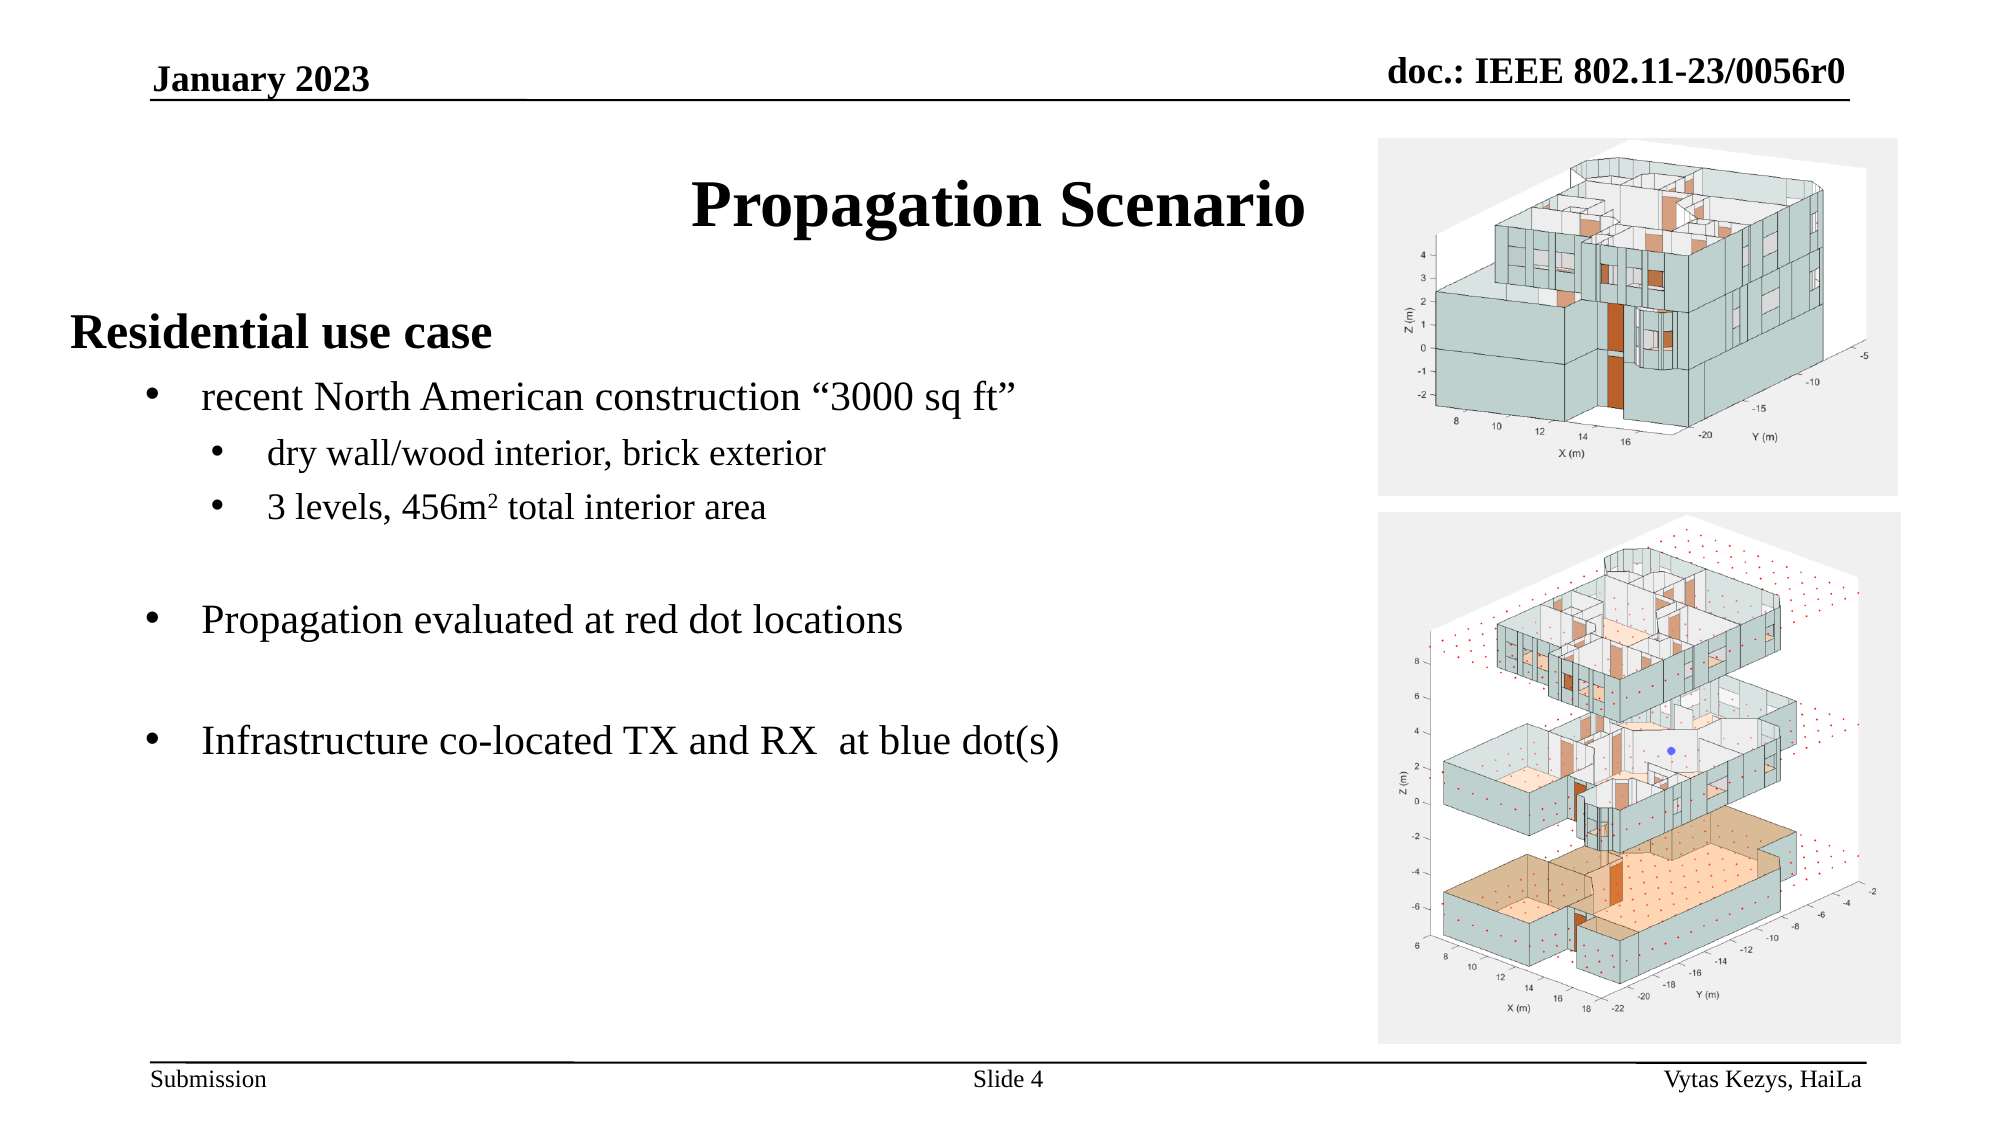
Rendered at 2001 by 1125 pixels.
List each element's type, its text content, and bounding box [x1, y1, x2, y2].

title Propagation Scenario [149, 112, 1850, 288]
picture [1377, 511, 1902, 1044]
list Residential use case recent North American construction “3000 sq ft” dry wall/wood interior, brick exterior 3 levels, 456m2 total interior area Propagation evaluated at red dot locations Infrastructure co-located TX and RX at blue dot(s) [54, 290, 1296, 941]
picture [1377, 137, 1898, 497]
footer Vytas Kezys, HaiLa [1171, 1061, 1869, 1093]
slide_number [152, 54, 563, 100]
slide_number Slide 4 [950, 1061, 1067, 1123]
